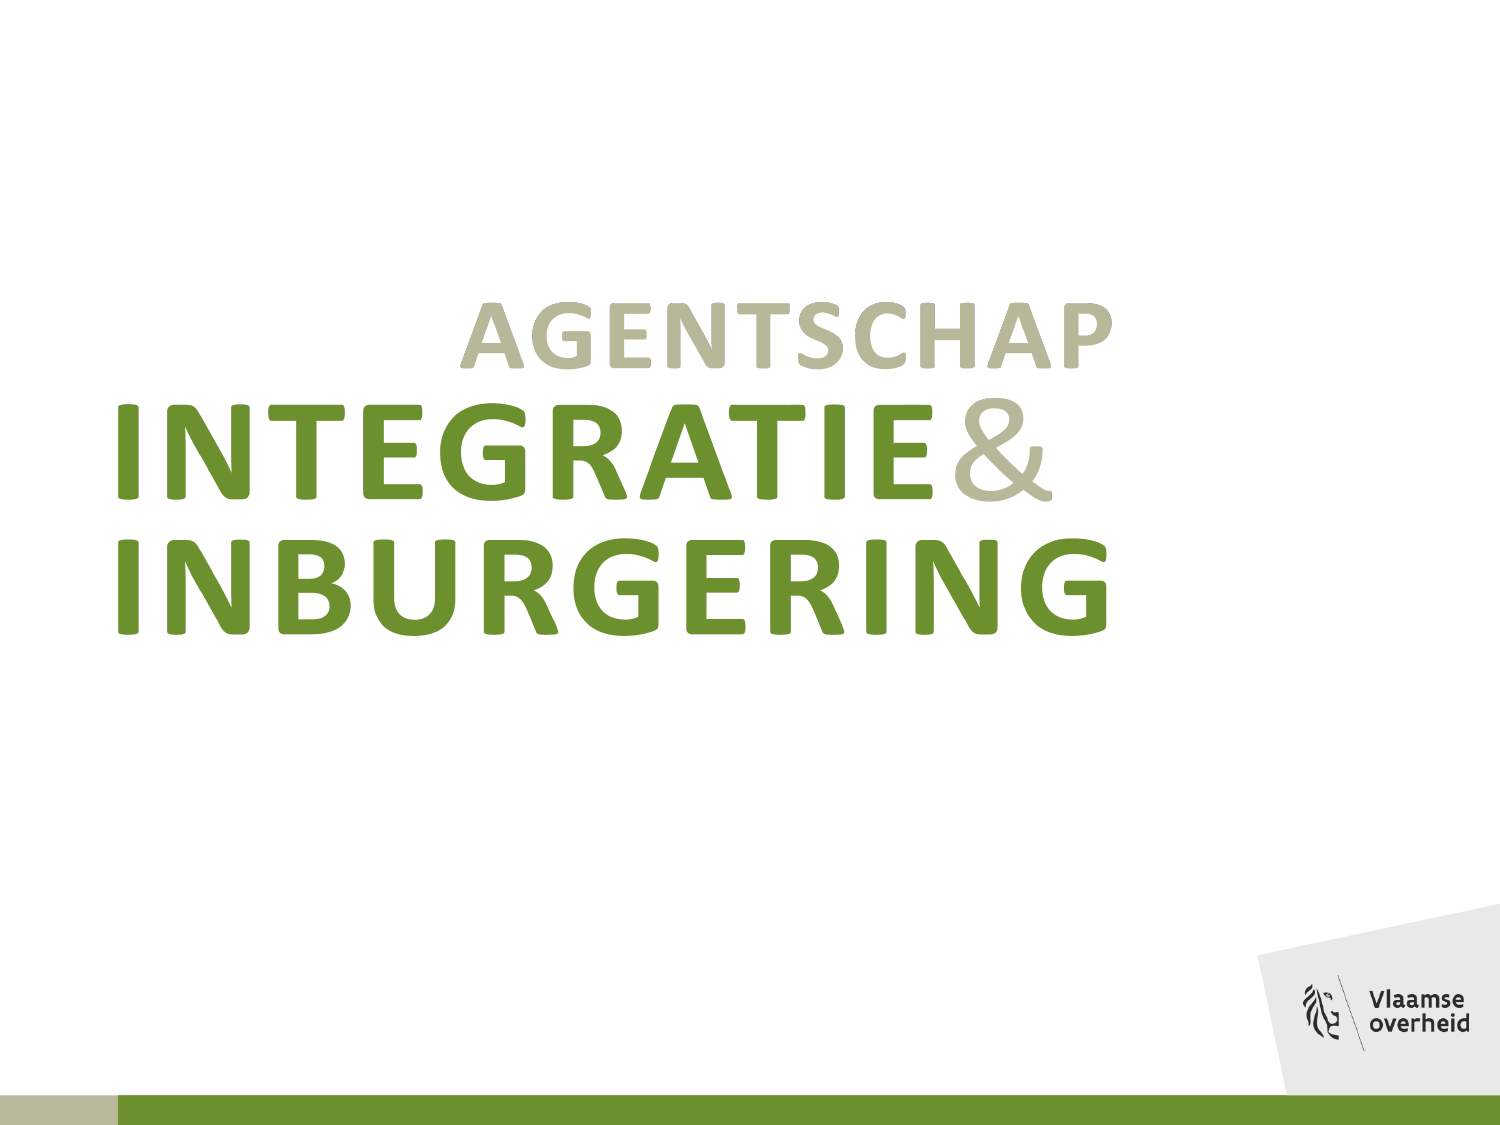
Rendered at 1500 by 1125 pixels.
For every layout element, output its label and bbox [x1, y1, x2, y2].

picture [24, 209, 1200, 728]
picture [1303, 975, 1469, 1051]
